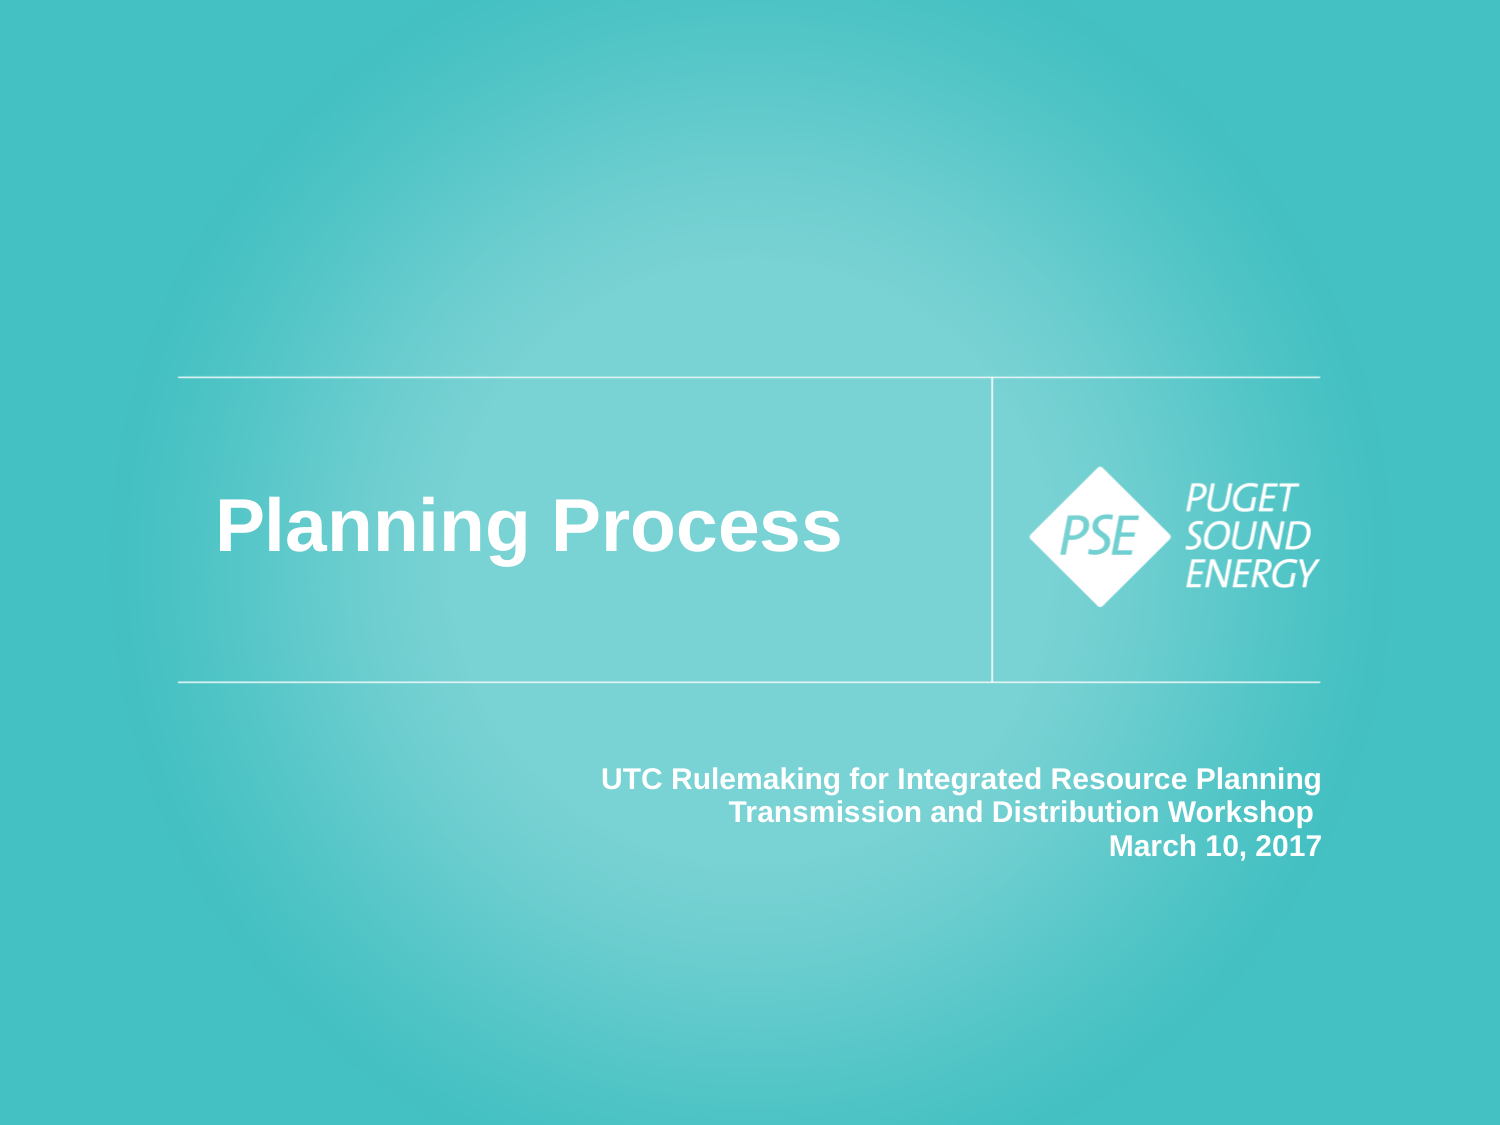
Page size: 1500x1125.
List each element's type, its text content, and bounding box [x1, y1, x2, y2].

title Planning Process [199, 462, 963, 588]
text_box UTC Rulemaking for Integrated Resource Planning Transmission and Distribution Workshop March 10, 2017 [574, 750, 1338, 875]
picture [0, 0, 1500, 1125]
